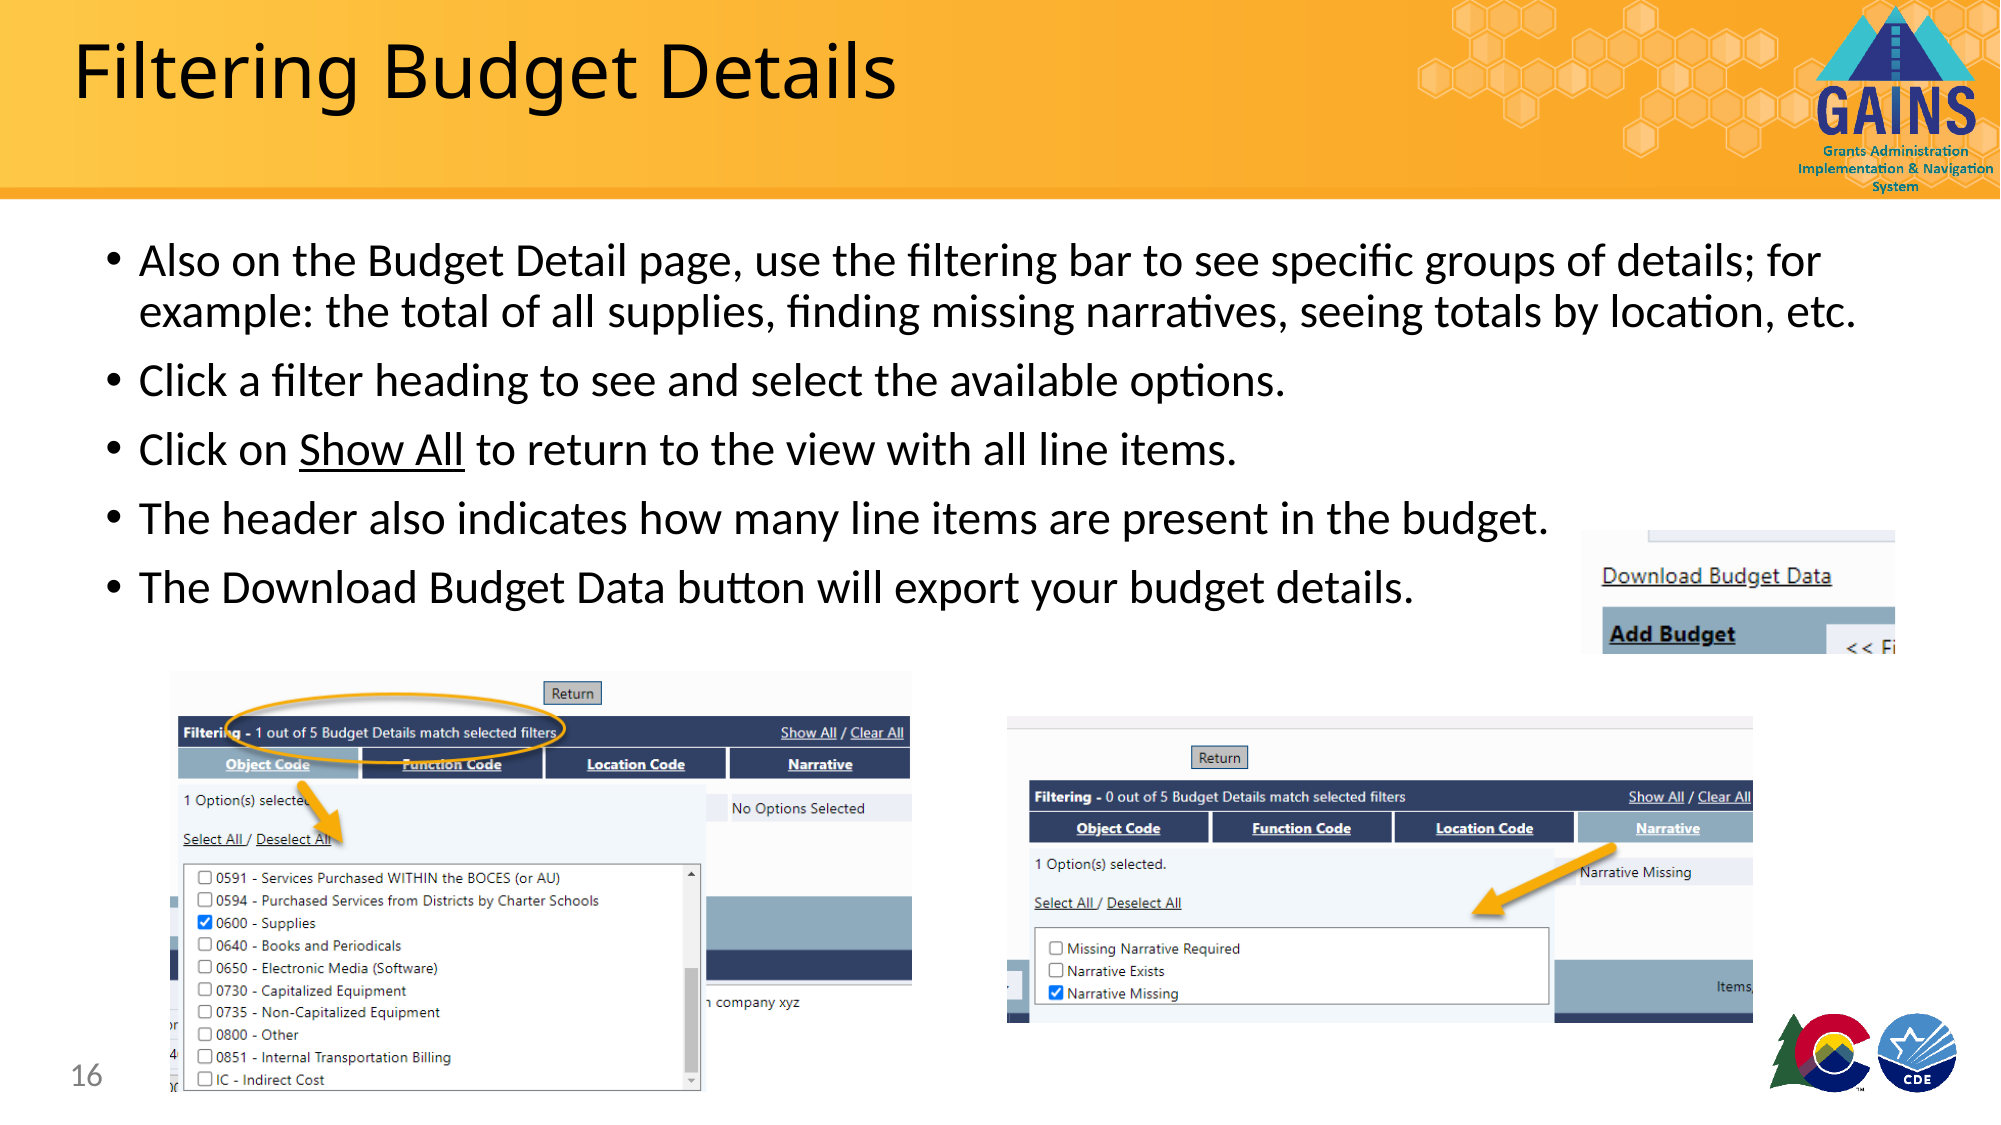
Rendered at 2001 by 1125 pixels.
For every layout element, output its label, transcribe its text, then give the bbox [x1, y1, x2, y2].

picture [1581, 530, 1896, 654]
picture [1768, 1012, 1957, 1093]
slide_number 16 [54, 1042, 505, 1103]
picture [170, 671, 912, 1092]
picture [0, 0, 2000, 201]
picture [1007, 716, 1753, 1024]
list Also on the Budget Detail page, use the filtering bar to see specific groups of details; for example: the total of all supplies, finding missing narratives, seeing totals by location, etc. Click a filter heading to see and select the available options. Click on Show All to return to the view with all line items. The header also indicates how many line items are present in the budget. The Download Budget Data button will export your budget details. [105, 235, 1877, 663]
title Filtering Budget Details [72, 33, 1396, 182]
